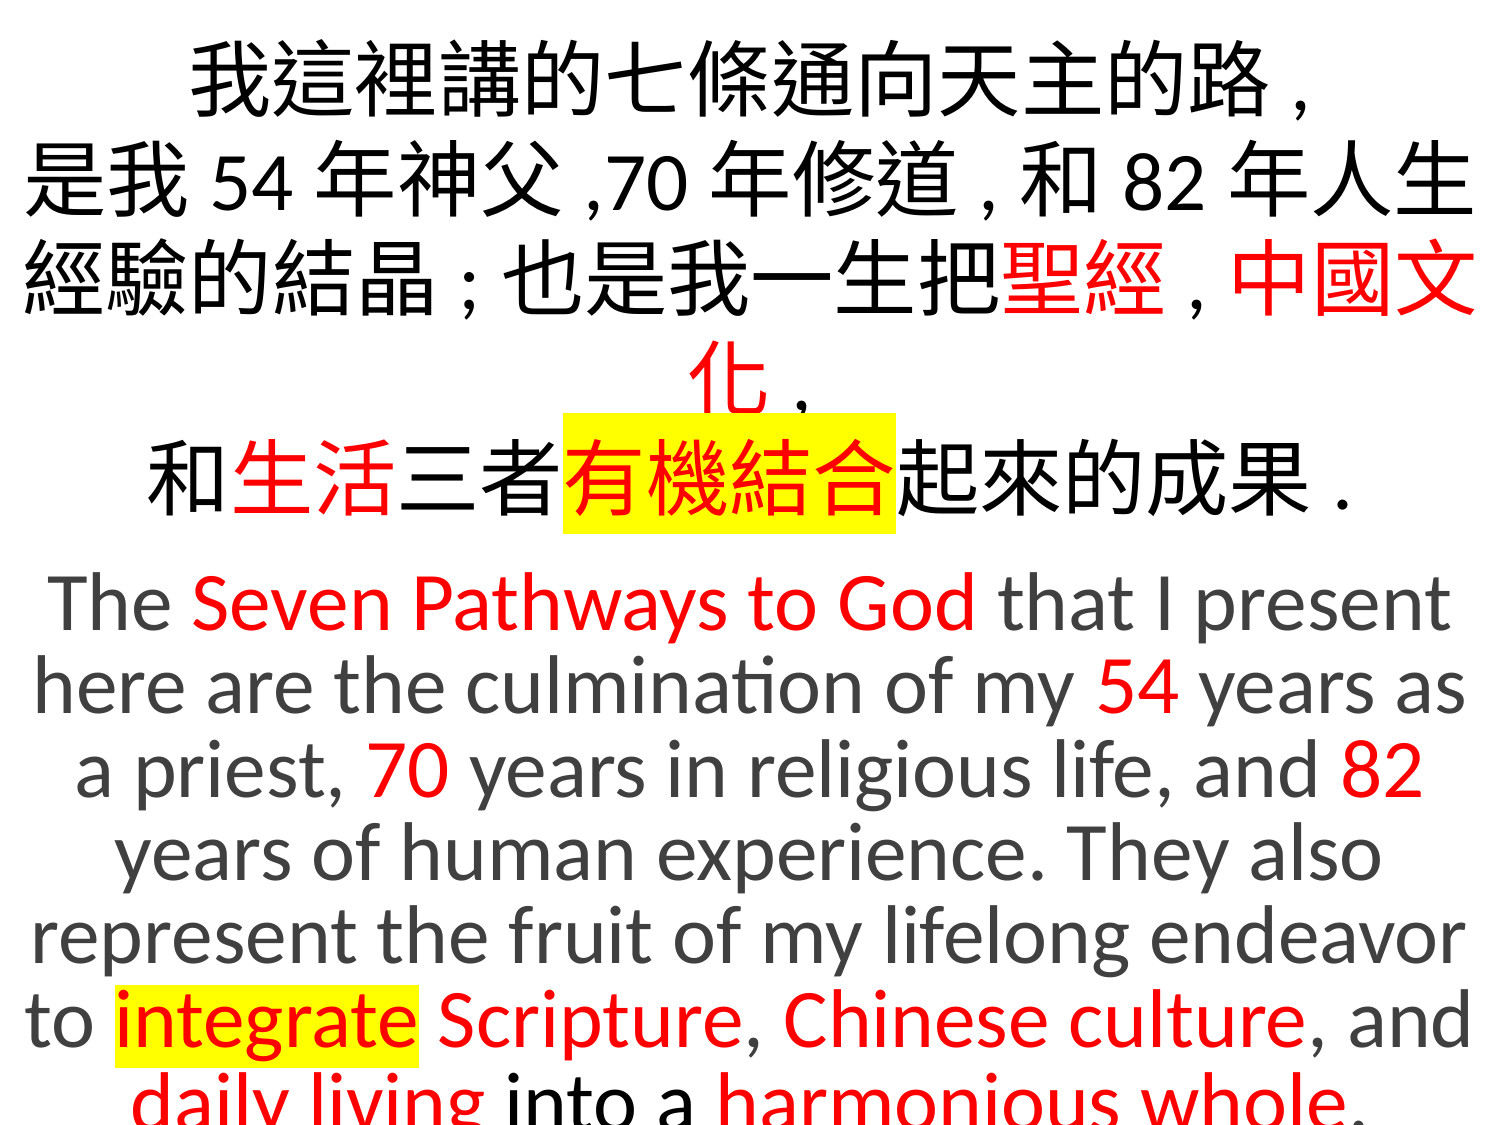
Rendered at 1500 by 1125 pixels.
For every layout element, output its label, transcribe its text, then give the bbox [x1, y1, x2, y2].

subtitle 我這裡講的七條通向天主的路, 是我54年神父,70年修道,和82年人生經驗的結晶;也是我一生把聖經,中國文化, 和生活三者有機結合起來的成果. The Seven Pathways to God that I present here are the culmination of my 54 years as a priest, 70 years in religious life, and 82 years of human experience. They also represent the fruit of my lifelong endeavor to integrate Scripture, Chinese culture, and daily living into a harmonious whole. [0, 19, 1500, 1125]
